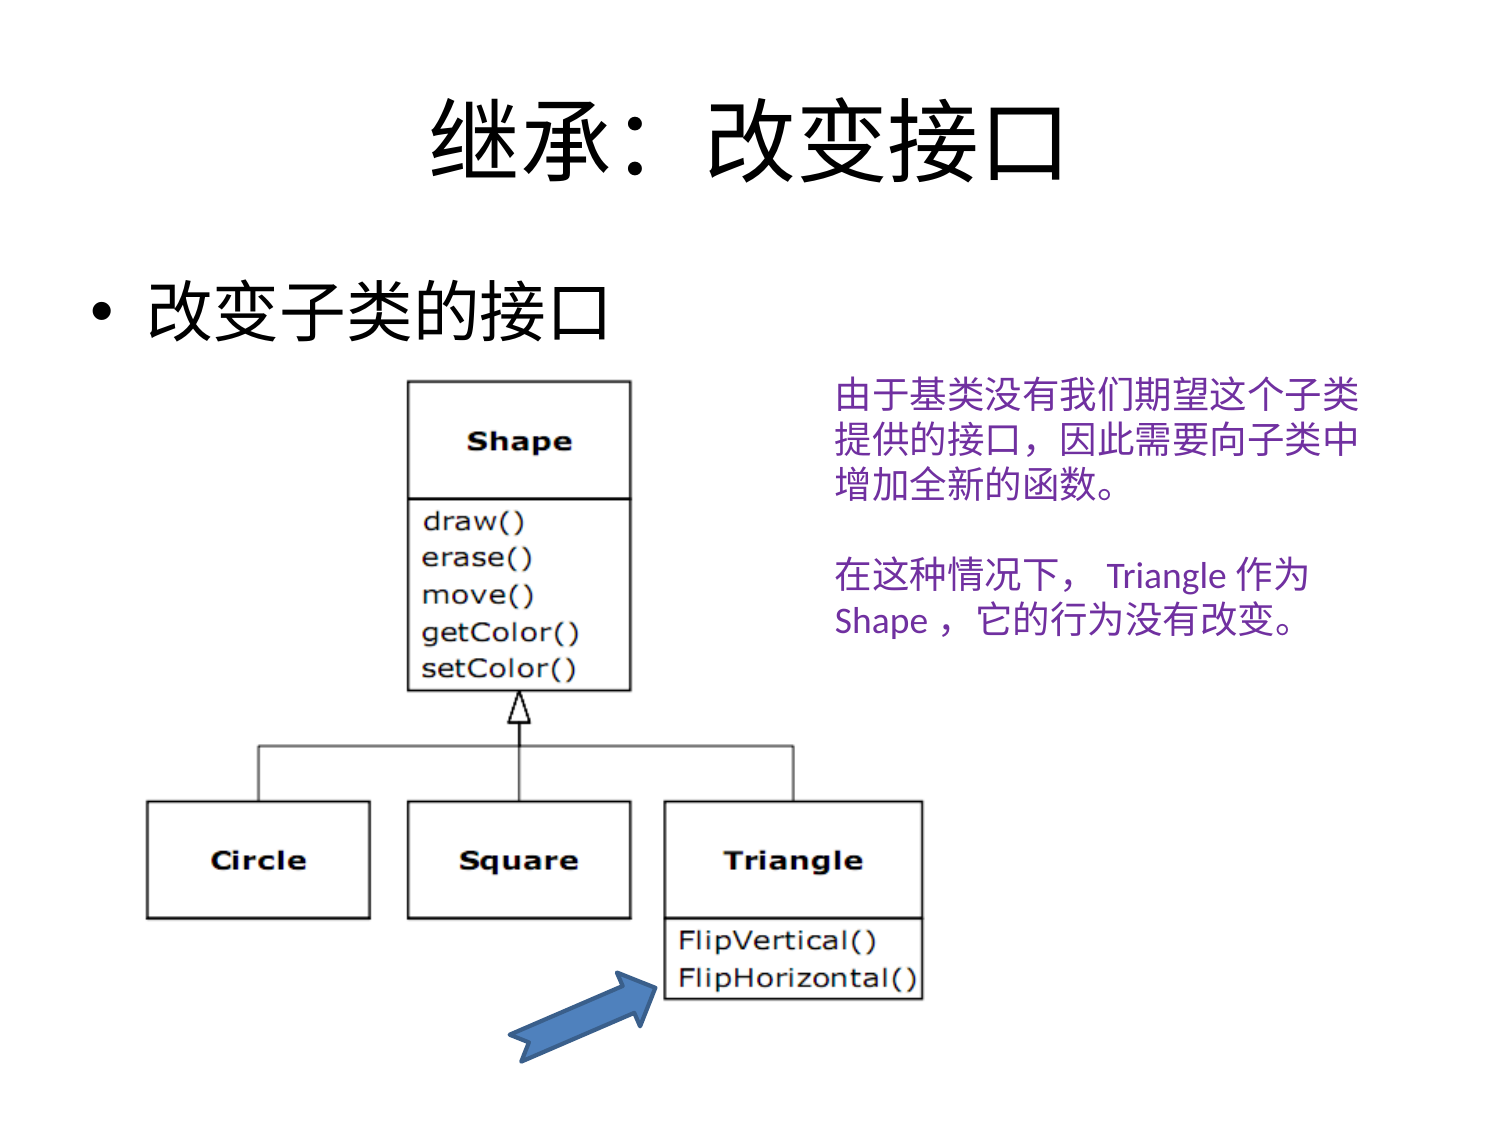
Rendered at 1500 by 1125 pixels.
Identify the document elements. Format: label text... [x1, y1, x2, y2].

text_box [507, 1027, 607, 1064]
list 改变子类的接口 [75, 262, 1425, 387]
title 继承：改变接口 [75, 45, 1425, 233]
text_box 由于基类没有我们期望这个子类提供的接口，因此需要向子类中增加全新的函数。 在这种情况下，Triangle作为Shape，它的行为没有改变。 [969, 363, 1383, 648]
picture [81, 363, 967, 1020]
